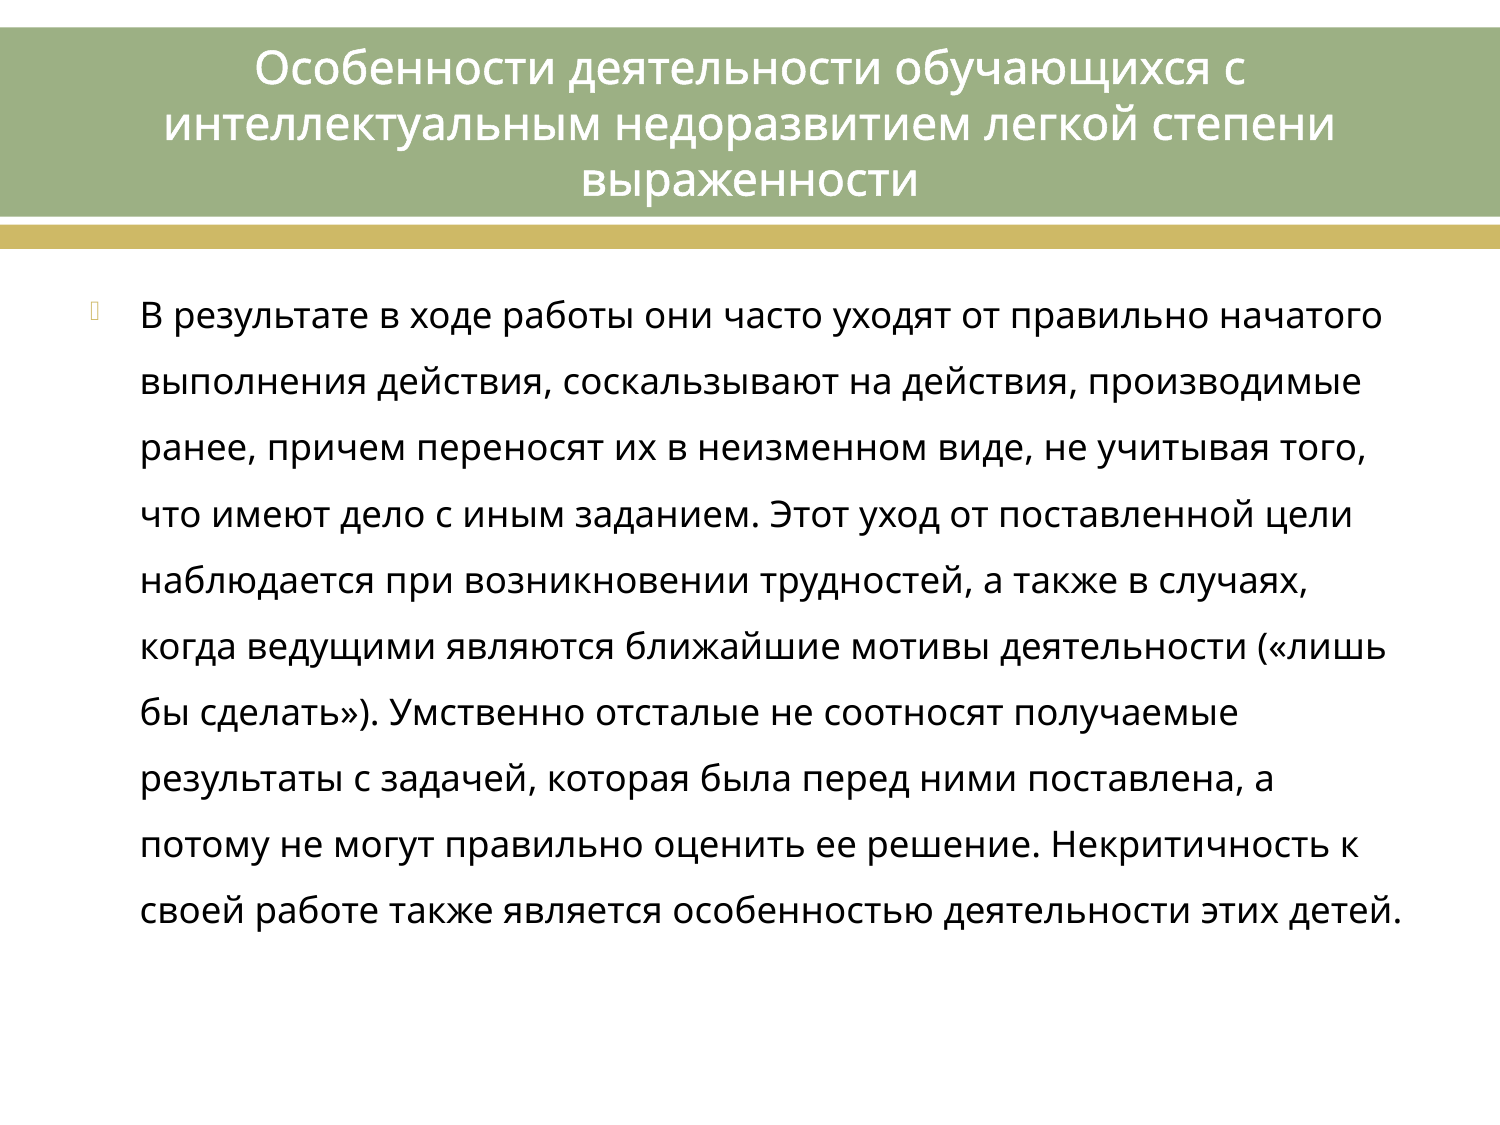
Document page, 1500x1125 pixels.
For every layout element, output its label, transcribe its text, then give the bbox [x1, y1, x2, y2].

title Особенности деятельности обучающихся с интеллектуальным недоразвитием легкой степени выраженности [75, 29, 1425, 213]
list В результате в ходе работы они часто уходят от правильно начатого выполнения действия, соскальзывают на действия, производимые ранее, причем переносят их в неизменном виде, не учитывая того, что имеют дело с иным заданием. Этот уход от поставленной цели наблюдается при возникновении трудностей, а также в случаях, когда ведущими являются ближайшие мотивы деятельности («лишь бы сделать»). Умственно отсталые не соотносят получаемые результаты с задачей, которая была перед ними поставлена, а потому не могут правильно оценить ее решение. Некритичность к своей работе также является особенностью деятельности этих детей. [75, 262, 1425, 1005]
